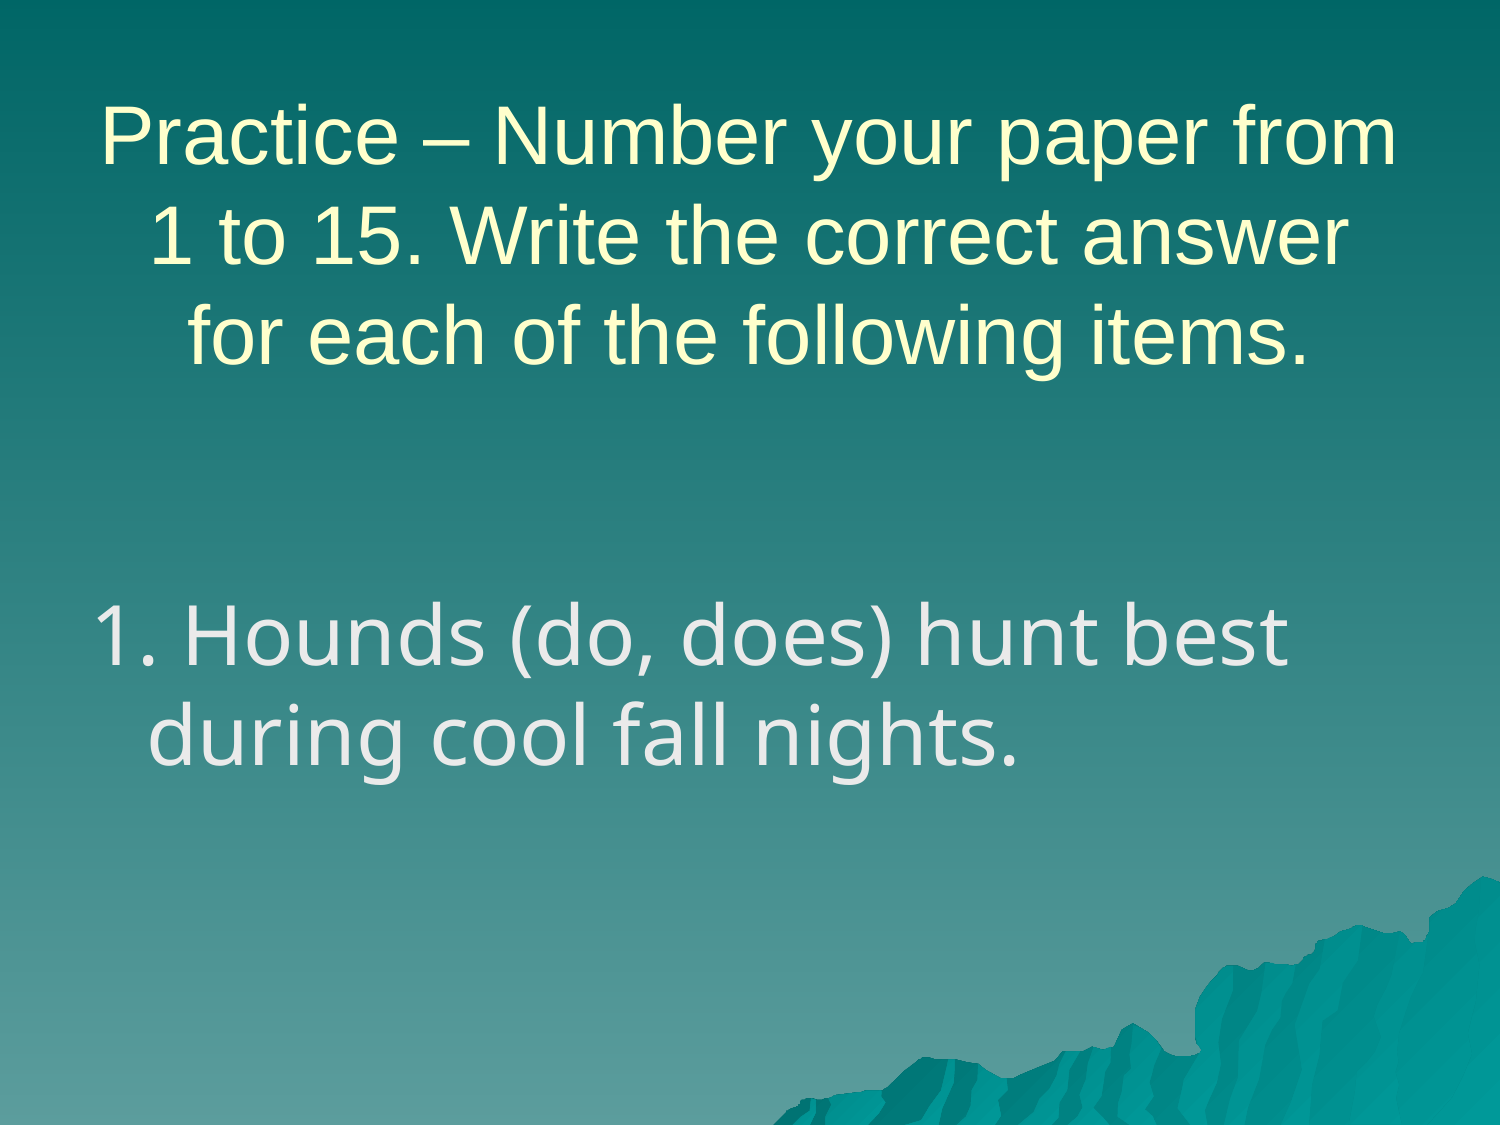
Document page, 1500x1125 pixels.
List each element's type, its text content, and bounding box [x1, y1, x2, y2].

title Practice – Number your paper from 1 to 15. Write the correct answer for each of the following items. [75, 137, 1425, 325]
list 1. Hounds (do, does) hunt best during cool fall nights. [75, 575, 1425, 1006]
